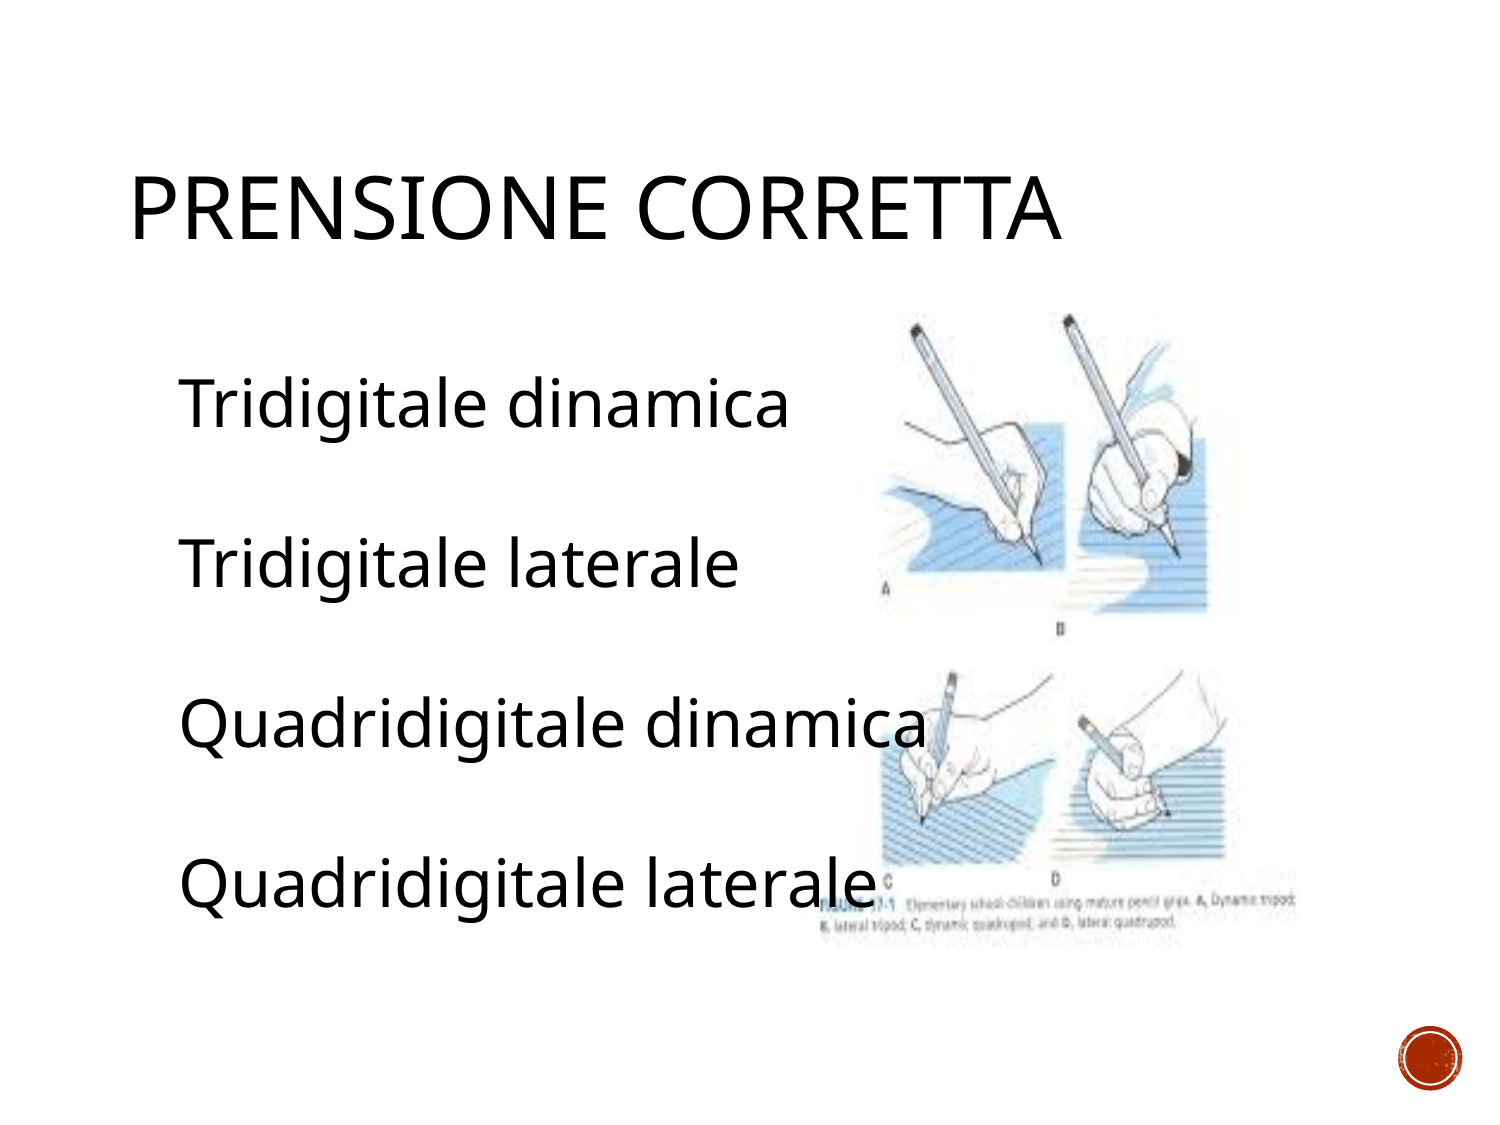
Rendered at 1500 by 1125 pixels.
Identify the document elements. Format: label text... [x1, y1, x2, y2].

picture [783, 312, 1377, 954]
title Prensione corretta [112, 79, 1388, 344]
text_box Tridigitale dinamica Tridigitale laterale Quadridigitale dinamica Quadridigitale laterale [163, 353, 783, 928]
